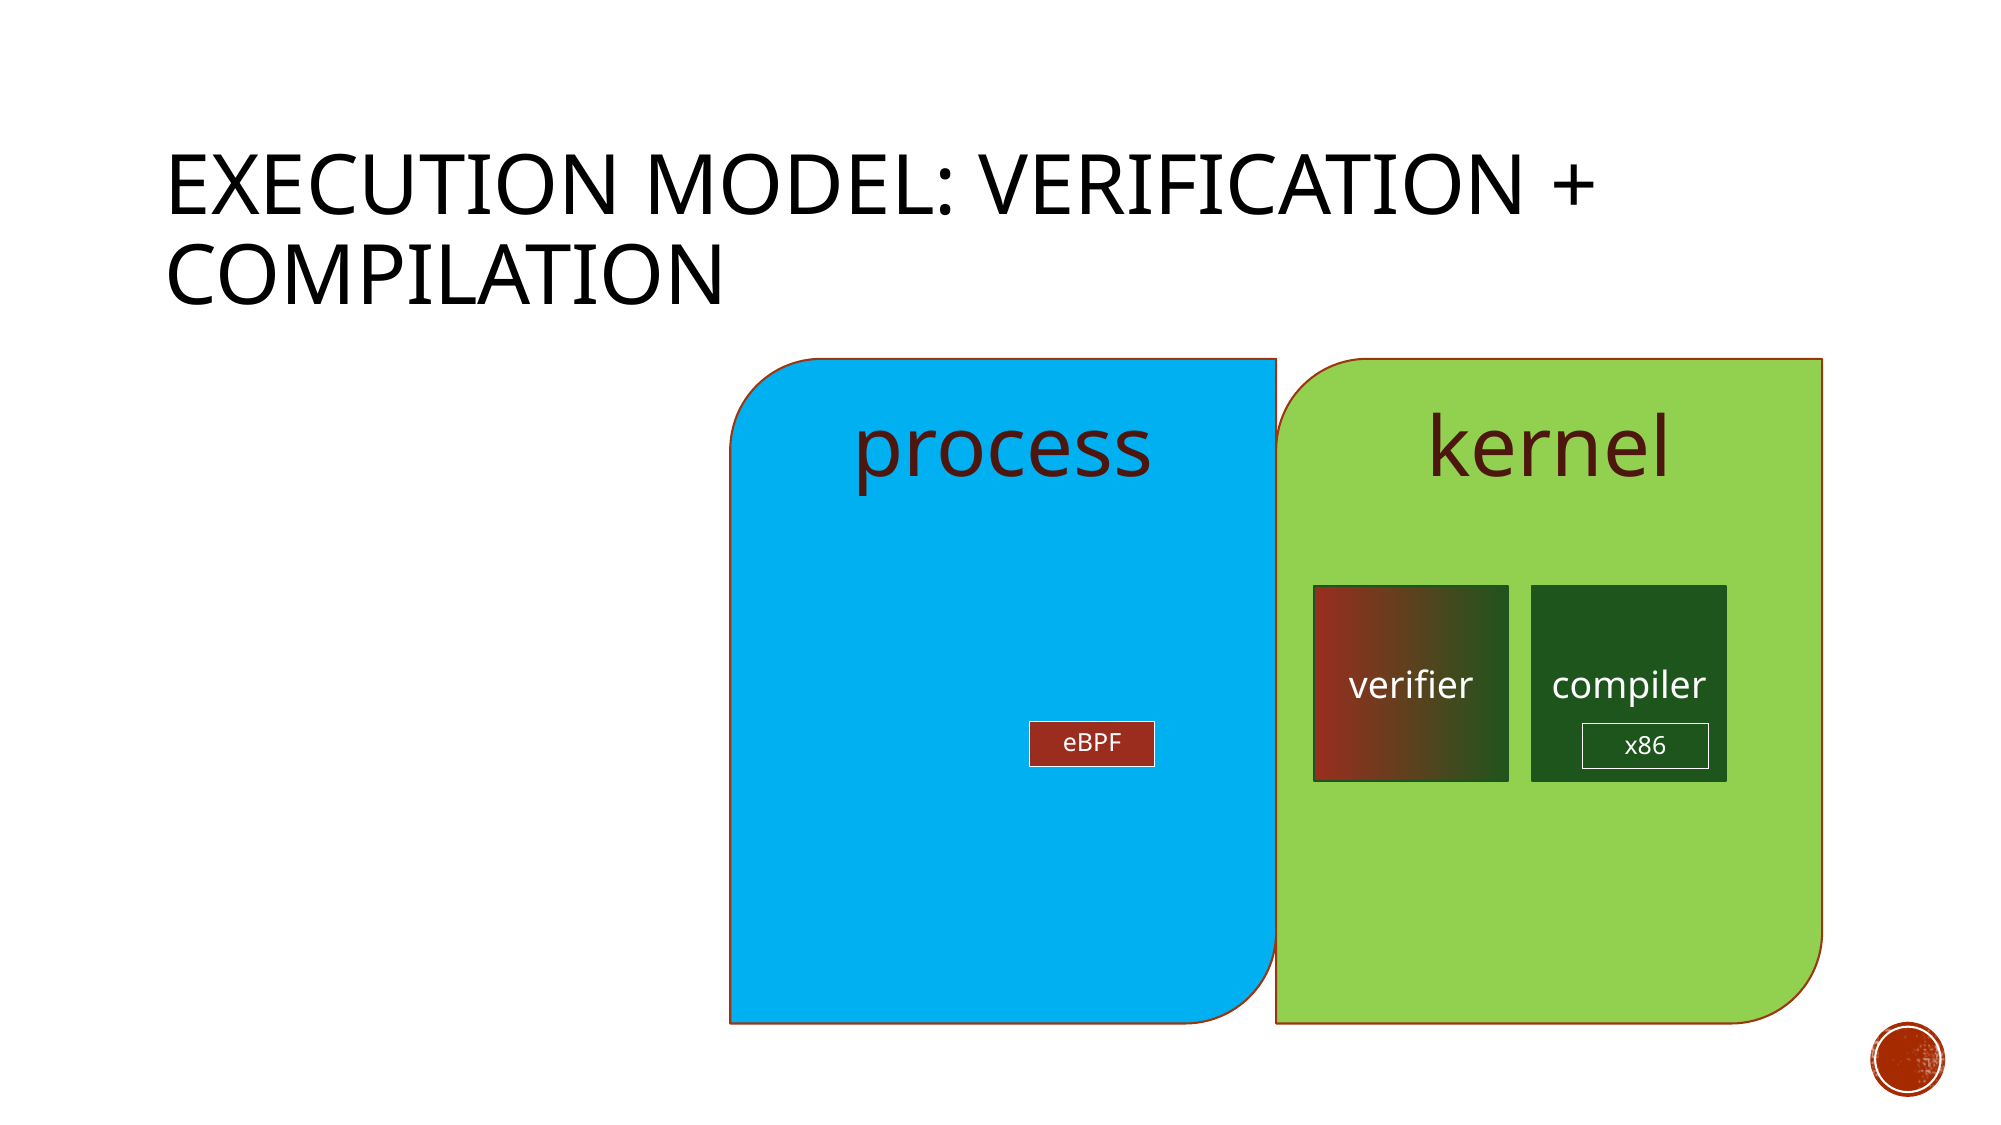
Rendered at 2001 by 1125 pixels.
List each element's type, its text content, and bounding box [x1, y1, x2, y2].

text_box kernel [1275, 357, 1824, 1025]
text_box verifier [1313, 585, 1509, 782]
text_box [867, 616, 1165, 780]
text_box compiler [1531, 585, 1727, 782]
text_box process [729, 364, 1278, 1025]
text_box x86 [1582, 723, 1709, 769]
title Execution model: Verification + Compilation [149, 101, 1847, 364]
